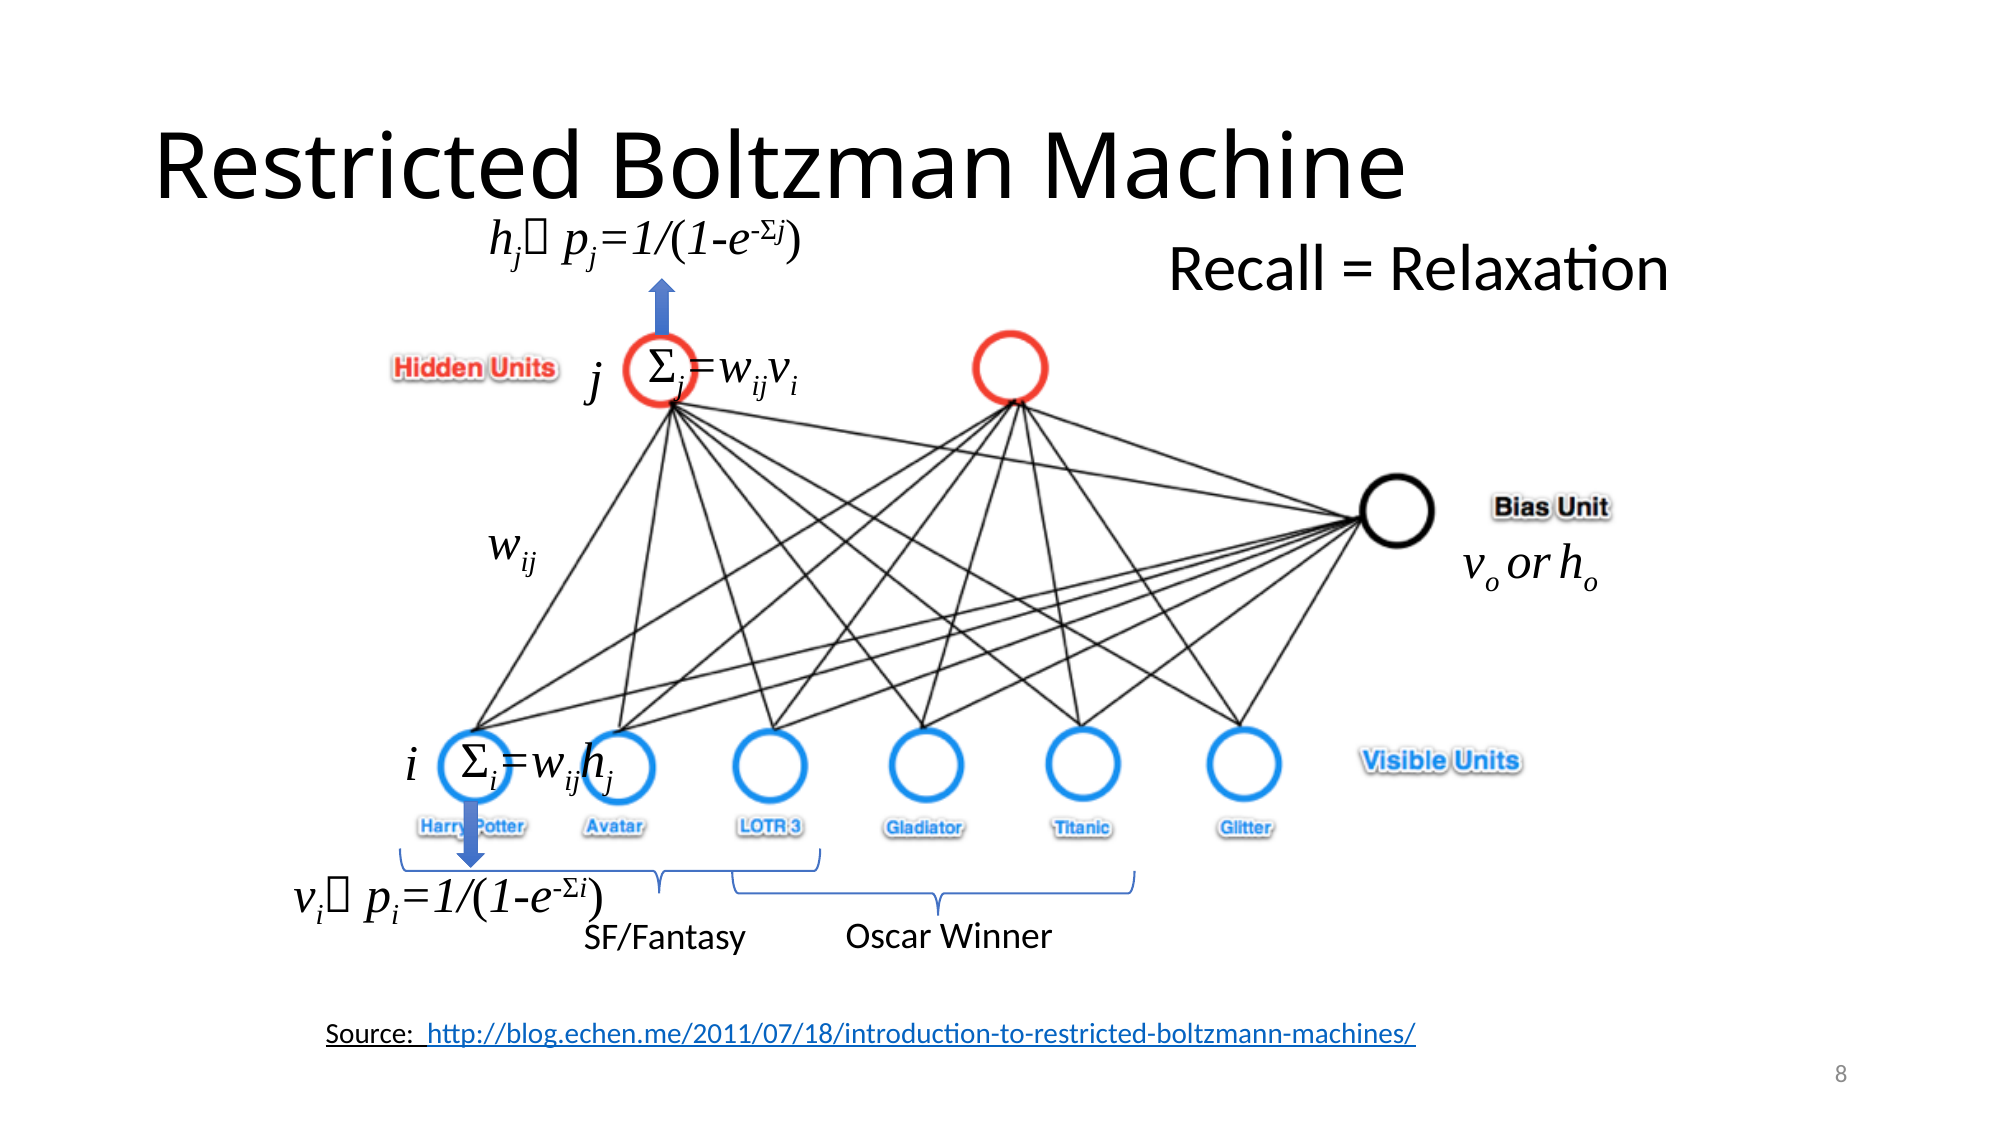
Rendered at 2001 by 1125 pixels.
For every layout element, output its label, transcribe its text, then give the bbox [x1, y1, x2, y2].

text_box [648, 278, 676, 311]
text_box Source: http://blog.echen.me/2011/07/18/introduction-to-restricted-boltzmann-machines/ [310, 1006, 1701, 1102]
text_box vi pi=1/(1-e-Σi) [278, 854, 733, 938]
text_box [733, 870, 1136, 903]
picture [369, 311, 1631, 860]
text_box hj pj=1/(1-e-Σj) [473, 196, 945, 280]
text_box SF/Fantasy [569, 904, 762, 965]
text_box [462, 860, 479, 868]
slide_number 8 [1412, 1042, 1863, 1103]
text_box Recall = Relaxation [1153, 216, 1687, 312]
text_box Oscar Winner [830, 903, 1069, 964]
title Restricted Boltzman Machine [137, 59, 1863, 278]
text_box [733, 860, 821, 870]
